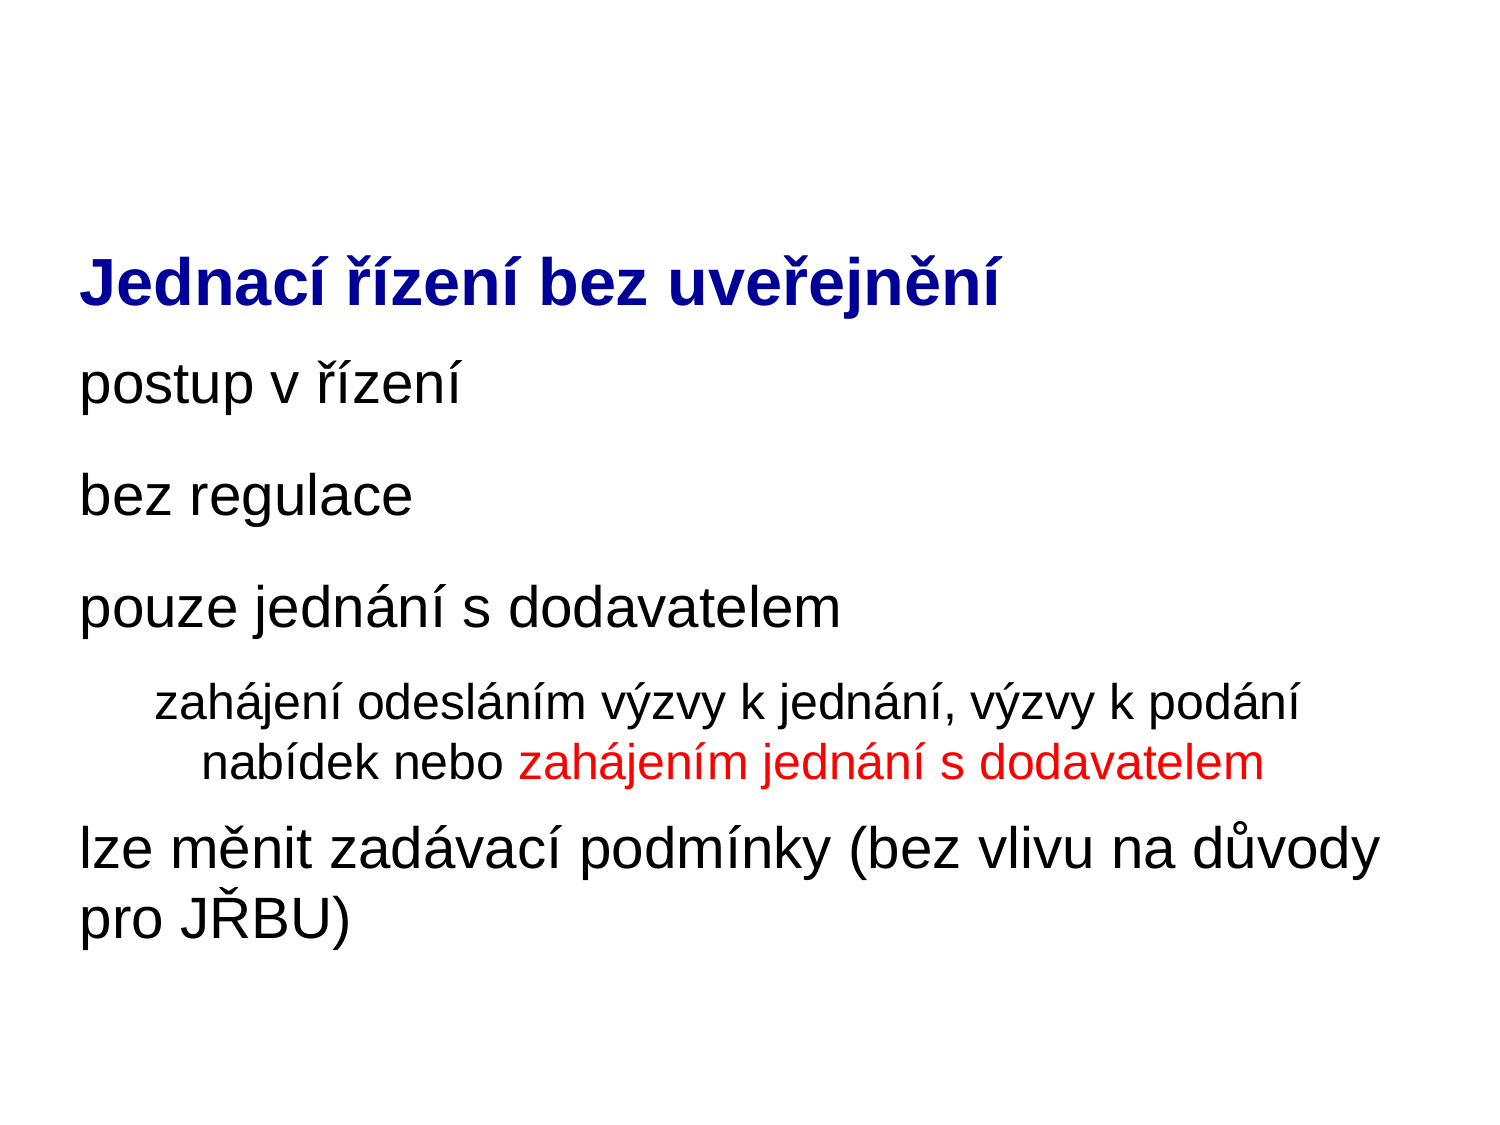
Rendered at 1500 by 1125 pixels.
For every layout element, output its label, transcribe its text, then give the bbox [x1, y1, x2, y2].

list postup v řízení bez regulace pouze jednání s dodavatelem zahájení odesláním výzvy k jednání, výzvy k podání nabídek nebo zahájením jednání s dodavatelem lze měnit zadávací podmínky (bez vlivu na důvody pro JŘBU) [64, 338, 1425, 1059]
title Jednací řízení bez uveřejnění [64, 231, 1425, 315]
